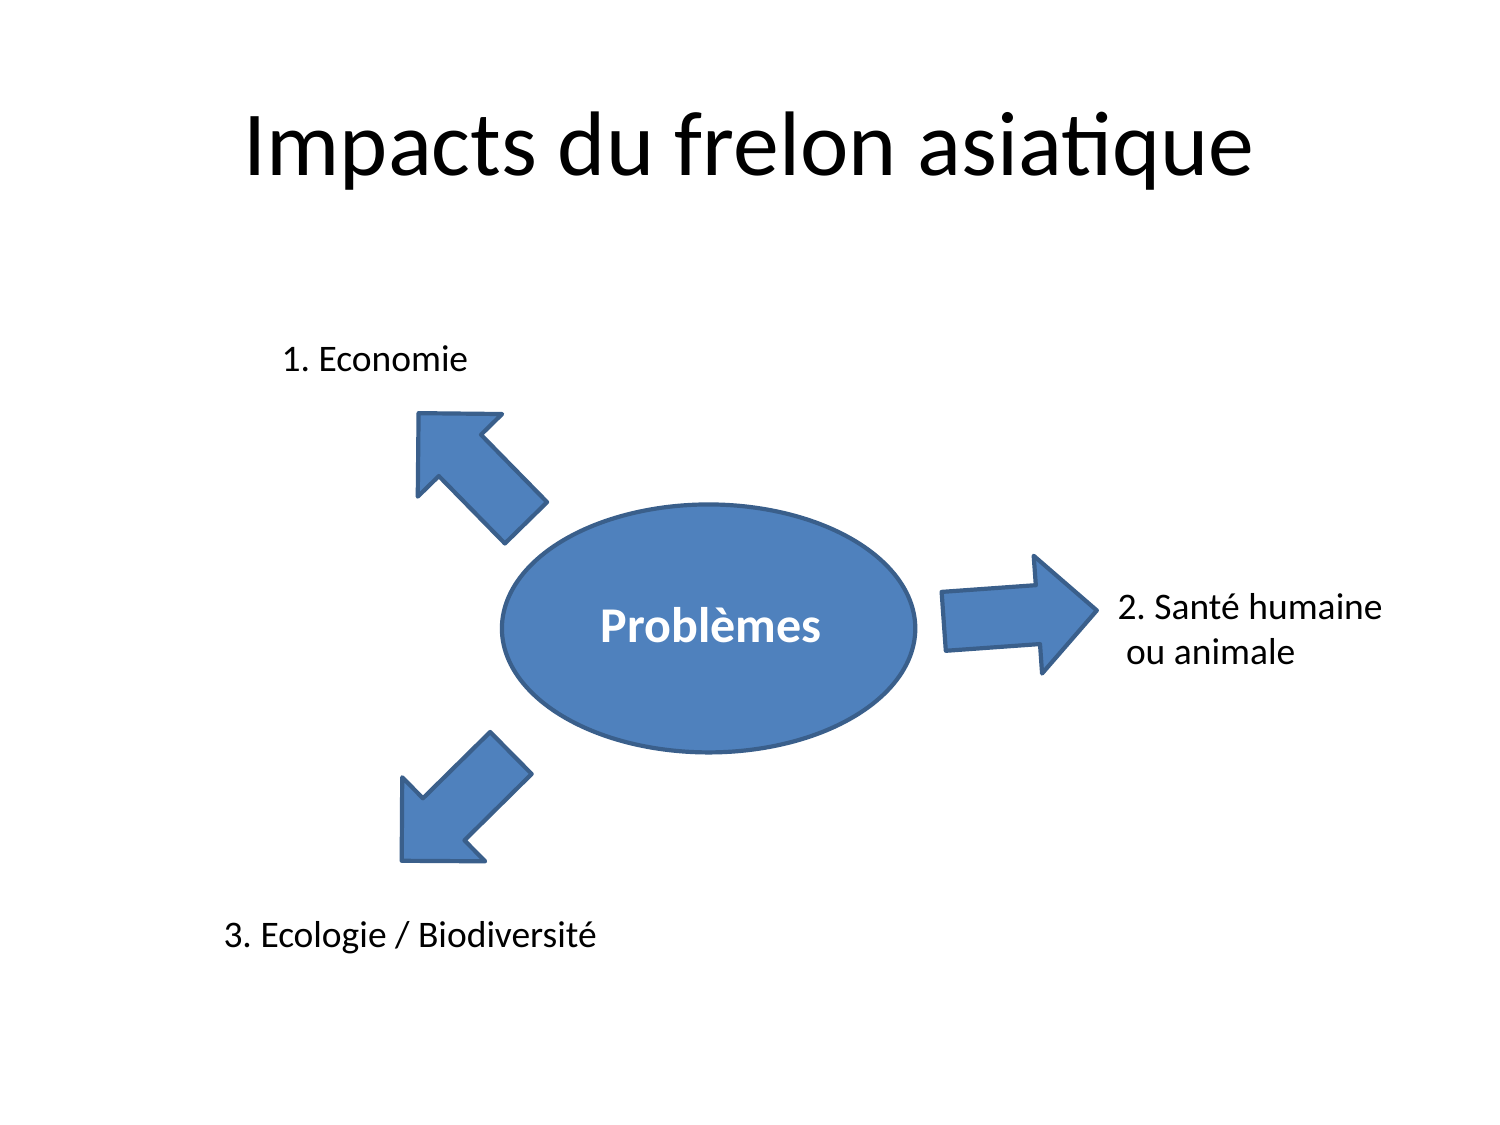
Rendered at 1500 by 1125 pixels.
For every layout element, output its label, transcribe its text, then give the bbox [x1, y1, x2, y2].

text_box Problèmes [585, 585, 837, 661]
text_box [415, 411, 550, 546]
title Impacts du frelon asiatique [75, 45, 1425, 233]
text_box [939, 553, 1099, 676]
text_box [399, 729, 534, 864]
text_box 2. Santé humaine ou animale [1102, 574, 1398, 679]
text_box [499, 502, 918, 755]
text_box 1. Economie [266, 326, 484, 386]
text_box 3. Ecologie / Biodiversité [208, 902, 613, 962]
